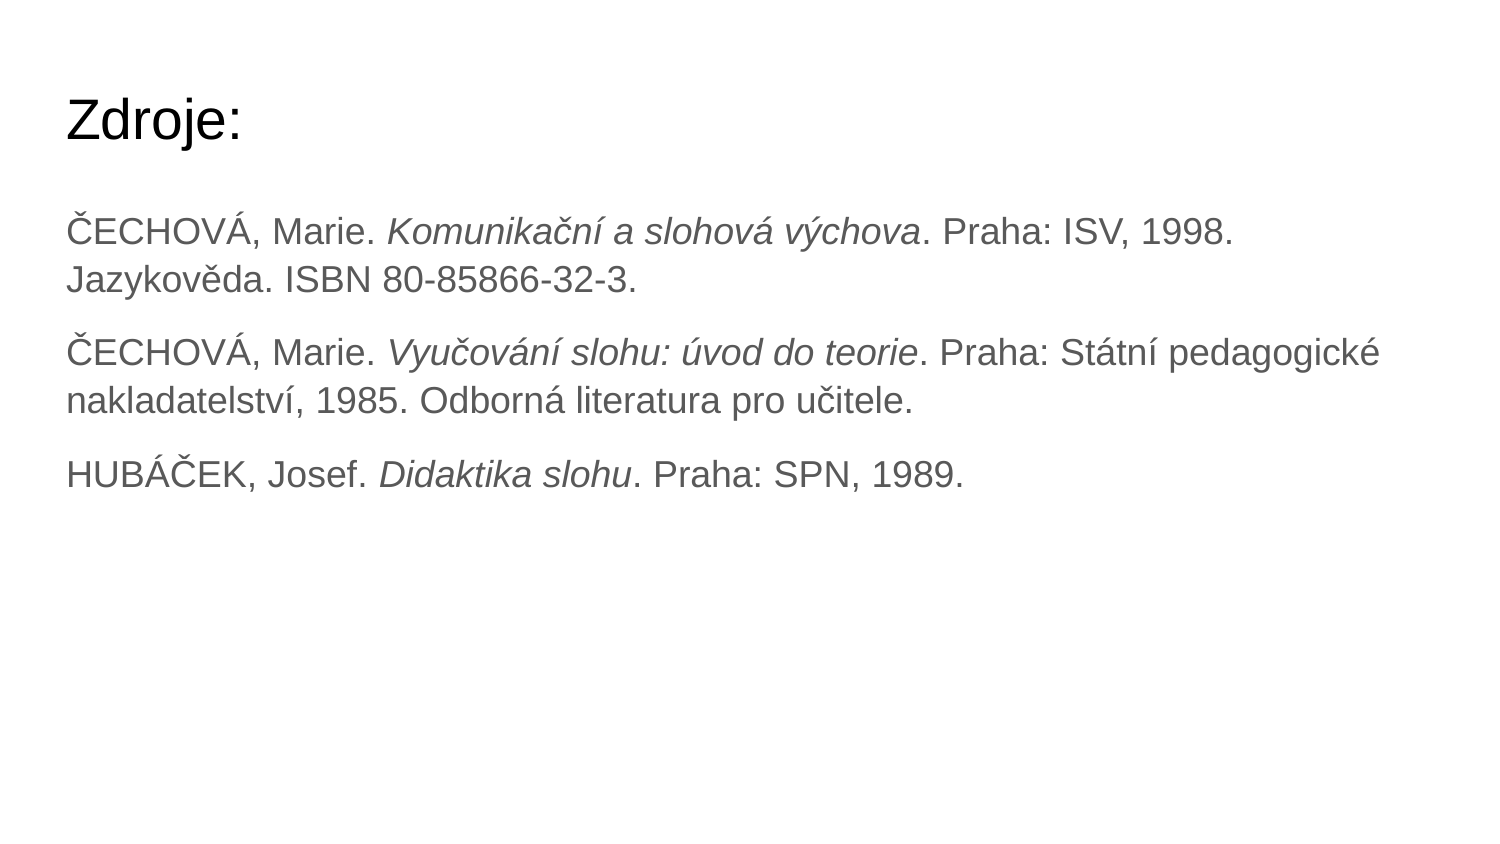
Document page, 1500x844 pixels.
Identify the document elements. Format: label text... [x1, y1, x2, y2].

list ČECHOVÁ, Marie. Komunikační a slohová výchova. Praha: ISV, 1998. Jazykověda. ISBN 80-85866-32-3. ČECHOVÁ, Marie. Vyučování slohu: úvod do teorie. Praha: Státní pedagogické nakladatelství, 1985. Odborná literatura pro učitele. HUBÁČEK, Josef. Didaktika slohu. Praha: SPN, 1989. [51, 189, 1449, 750]
title Zdroje: [51, 72, 1449, 167]
